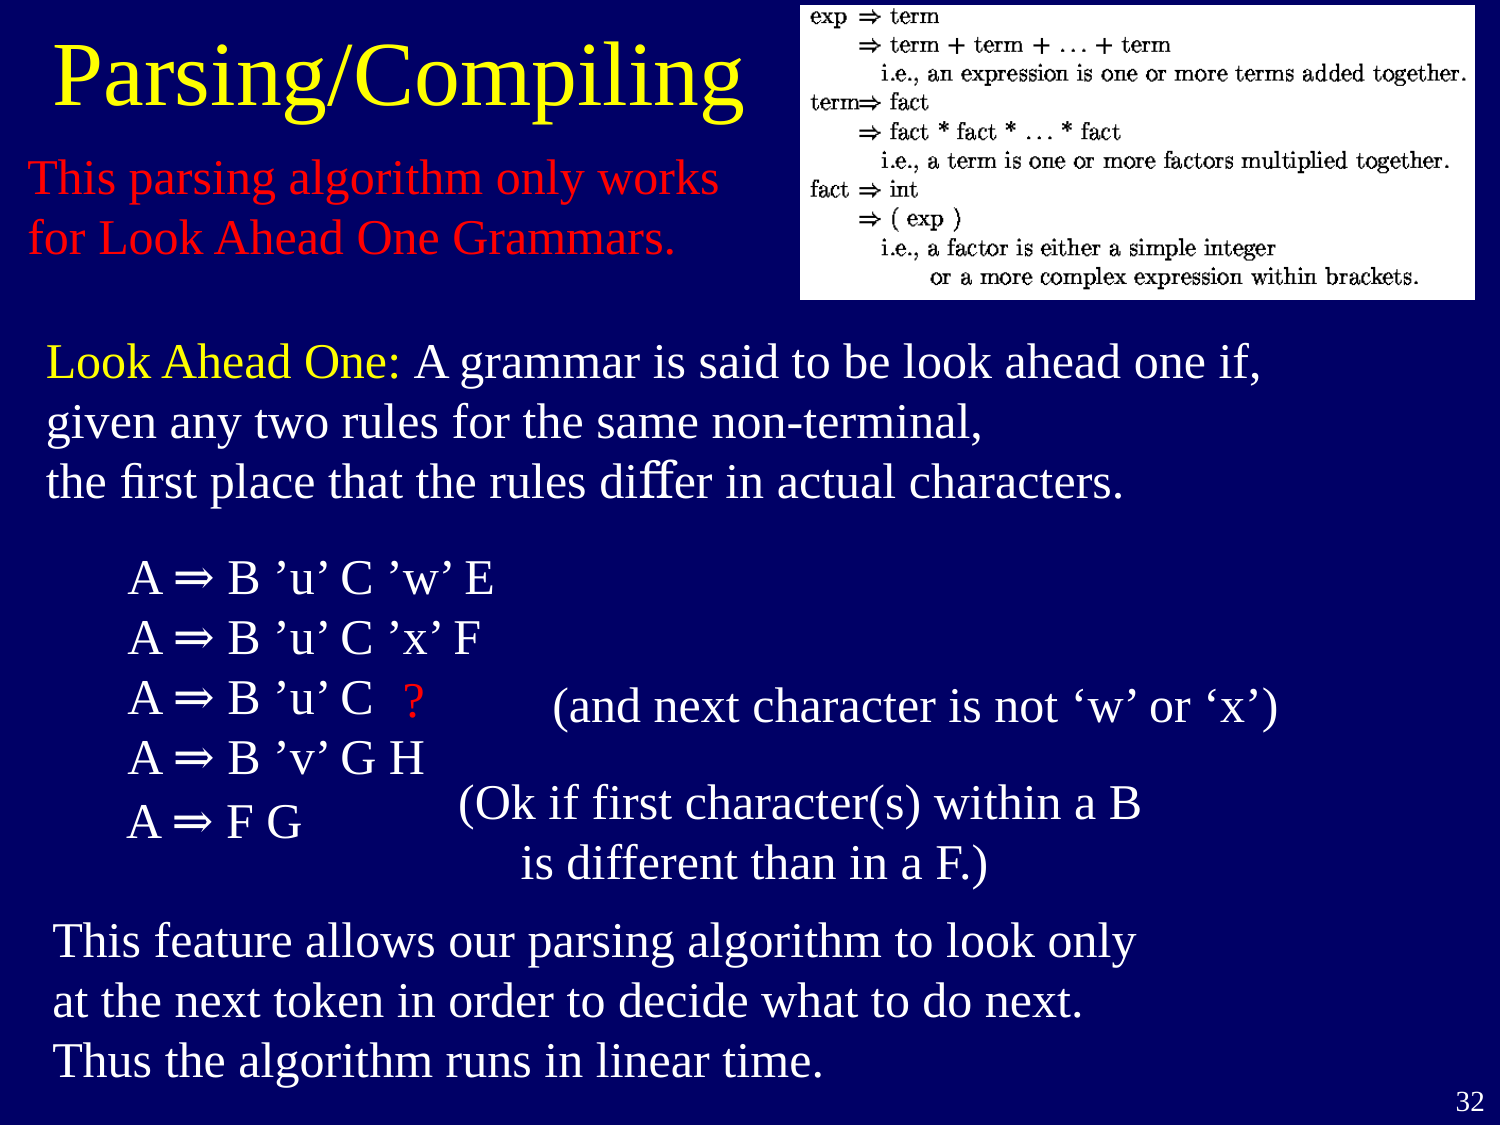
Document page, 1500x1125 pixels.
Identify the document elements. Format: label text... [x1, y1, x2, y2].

text_box Look Ahead One: A grammar is said to be look ahead one if, given any two rules for the same non-terminal, the ﬁrst place that the rules diﬀer in actual characters. [31, 321, 1500, 517]
text_box This feature allows our parsing algorithm to look only at the next token in order to decide what to do next. Thus the algorithm runs in linear time. [37, 899, 1375, 1095]
title Parsing/Compiling [0, 0, 1038, 163]
text_box (and next character is not ‘w’ or ‘x’) [537, 665, 1375, 741]
text_box A ⇒ B ’u’ C ’w’ E A ⇒ B ’u’ C ’x’ F A ⇒ B ’u’ C A ⇒ B ’v’ G H [62, 537, 1500, 793]
text_box A ⇒ F G [98, 781, 330, 856]
picture [799, 5, 1476, 301]
text_box (Ok if first character(s) within a B is different than in a F.) [443, 762, 1500, 898]
text_box This parsing algorithm only works for Look Ahead One Grammars. [12, 137, 763, 273]
text_box ? [387, 660, 513, 736]
